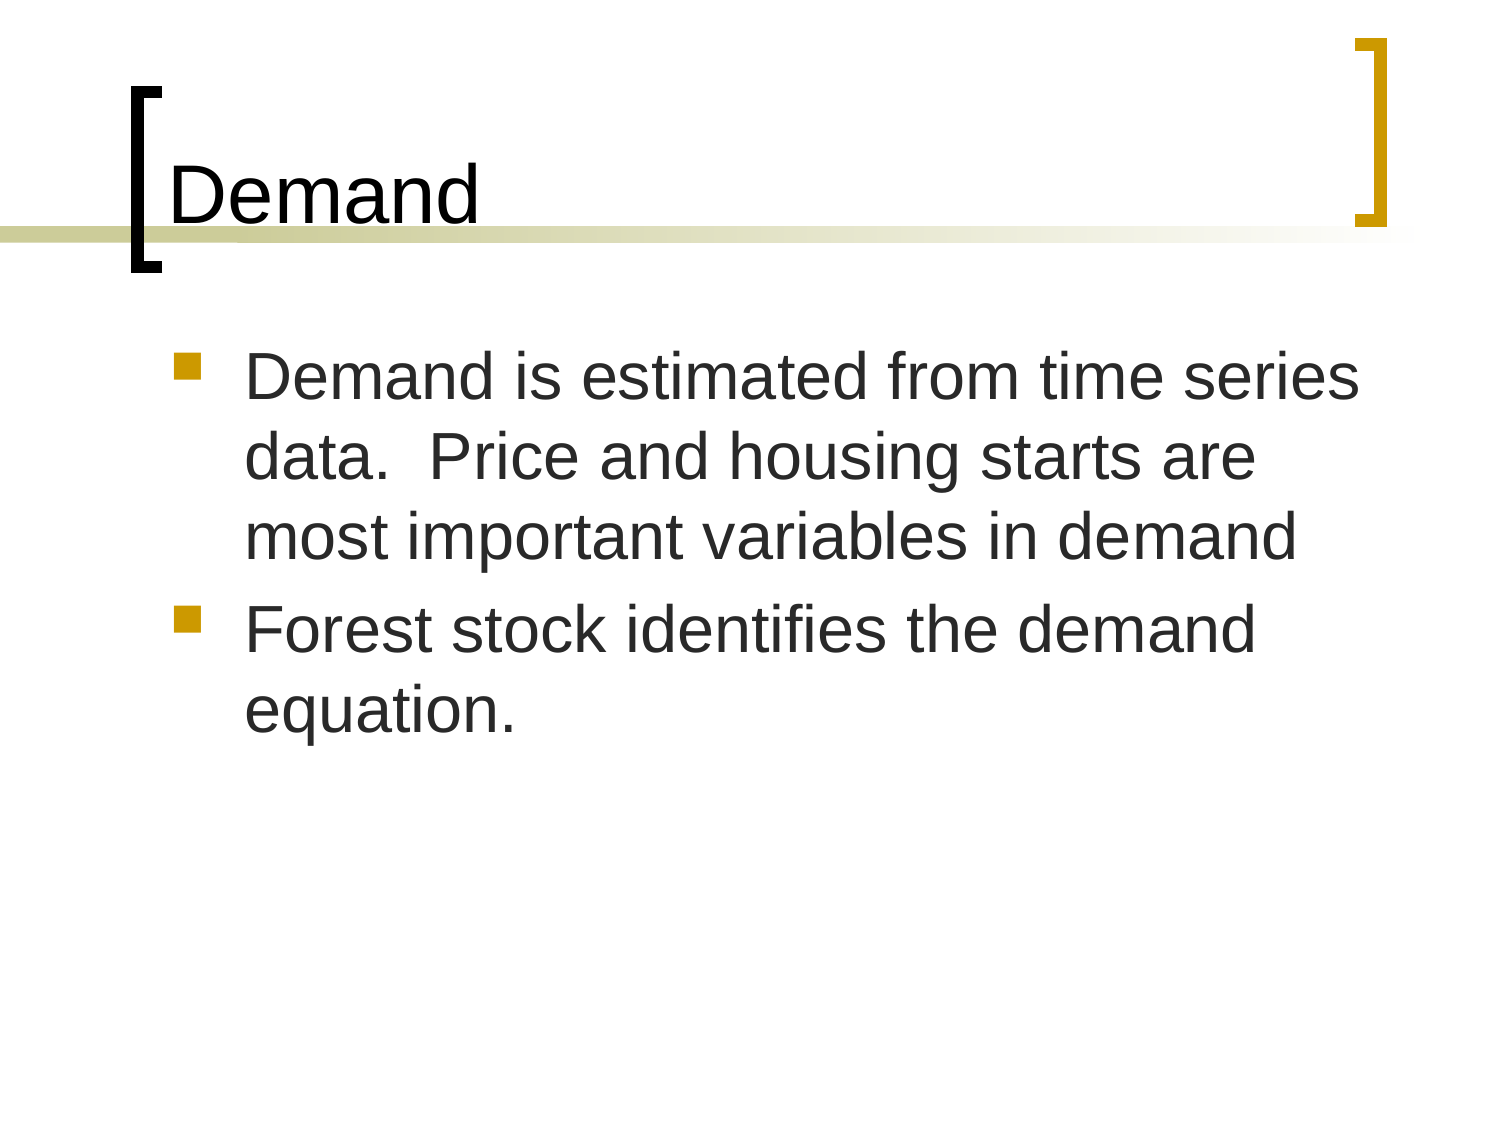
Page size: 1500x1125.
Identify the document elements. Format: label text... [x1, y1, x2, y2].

list Demand is estimated from time series data. Price and housing starts are most important variables in demand Forest stock identifies the demand equation. [155, 324, 1413, 1001]
title Demand [152, 15, 1328, 248]
